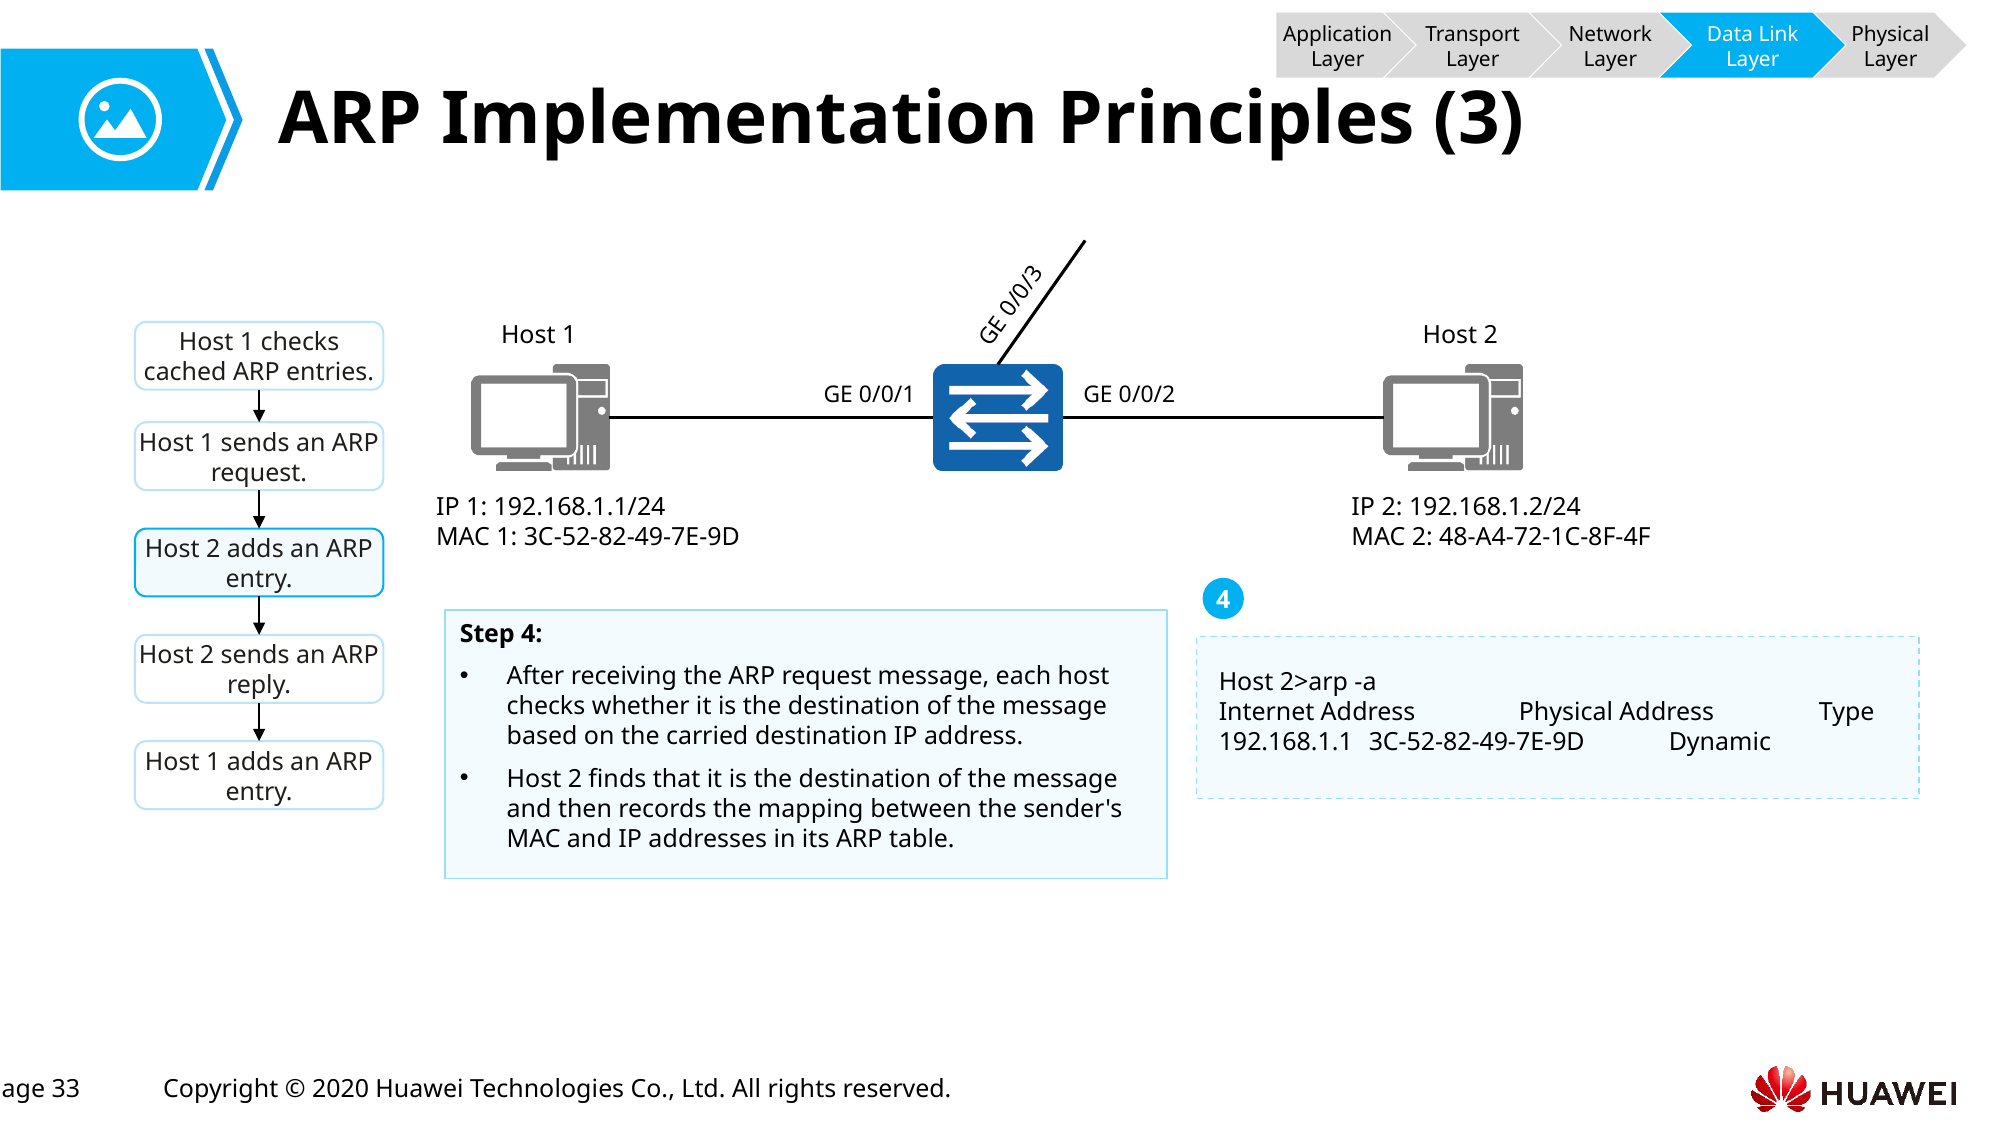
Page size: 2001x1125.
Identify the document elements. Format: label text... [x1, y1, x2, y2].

picture [1751, 1066, 1956, 1112]
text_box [421, 219, 1772, 569]
text_box [444, 615, 1034, 970]
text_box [134, 321, 384, 809]
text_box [1276, 8, 1967, 82]
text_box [1156, 636, 1976, 799]
text_box Step 4: After receiving the ARP request message, each host checks whether it is the destination of the message based on the carried destination IP address. Host 2 finds that it is the destination of the message and then records the mapping between the sender's MAC and IP addresses in its ARP table. [444, 610, 1168, 879]
title ARP Implementation Principles (3) [261, 67, 1875, 173]
text_box 4 [1201, 576, 1245, 621]
